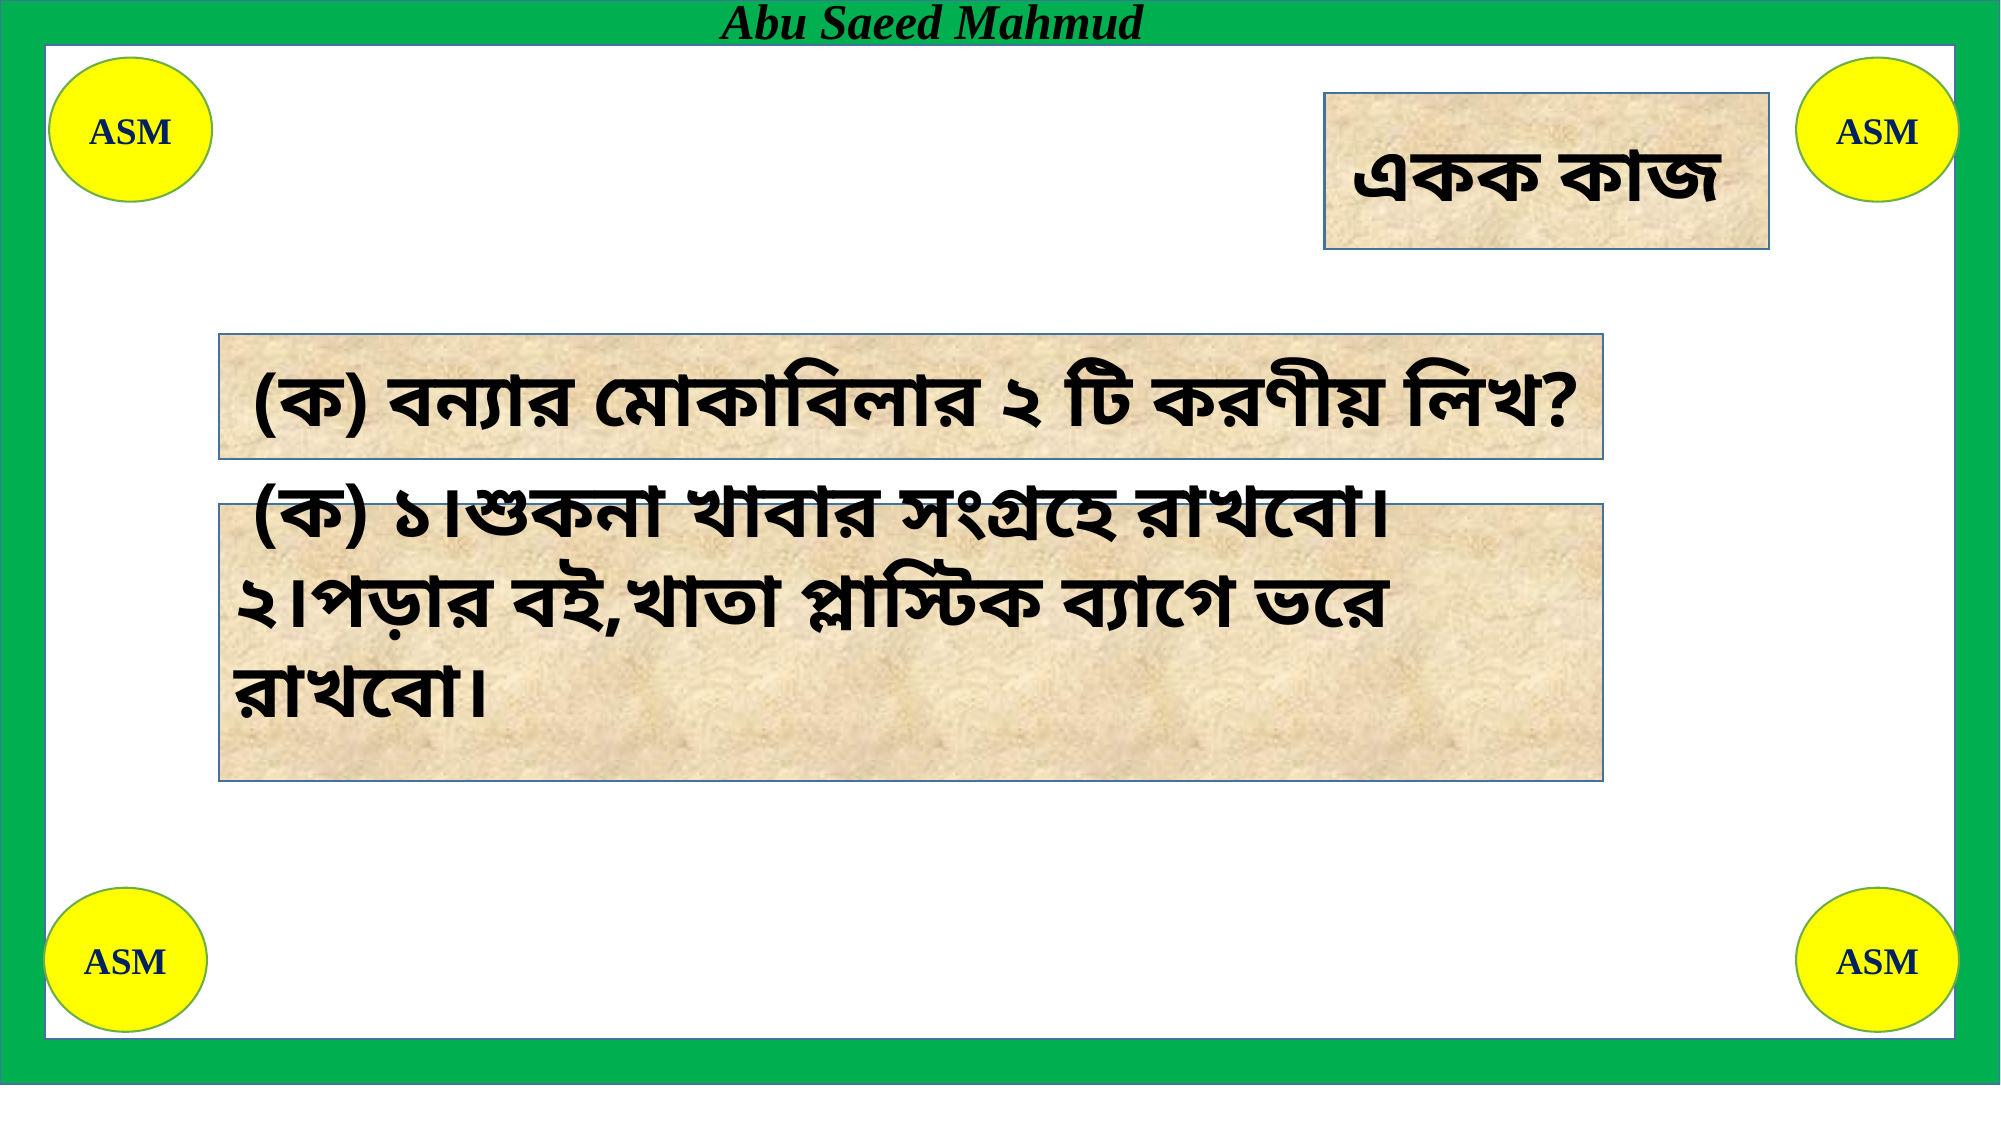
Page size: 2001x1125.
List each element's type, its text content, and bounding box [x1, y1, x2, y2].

text_box একক কাজ [1323, 92, 1770, 250]
text_box (ক) বন্যার মোকাবিলার ২ টি করণীয় লিখ? [218, 333, 1604, 460]
text_box (ক) ১।শুকনা খাবার সংগ্রহে রাখবো। ২।পড়ার বই,খাতা প্লাস্টিক ব্যাগে ভরে রাখবো। [218, 503, 1604, 782]
